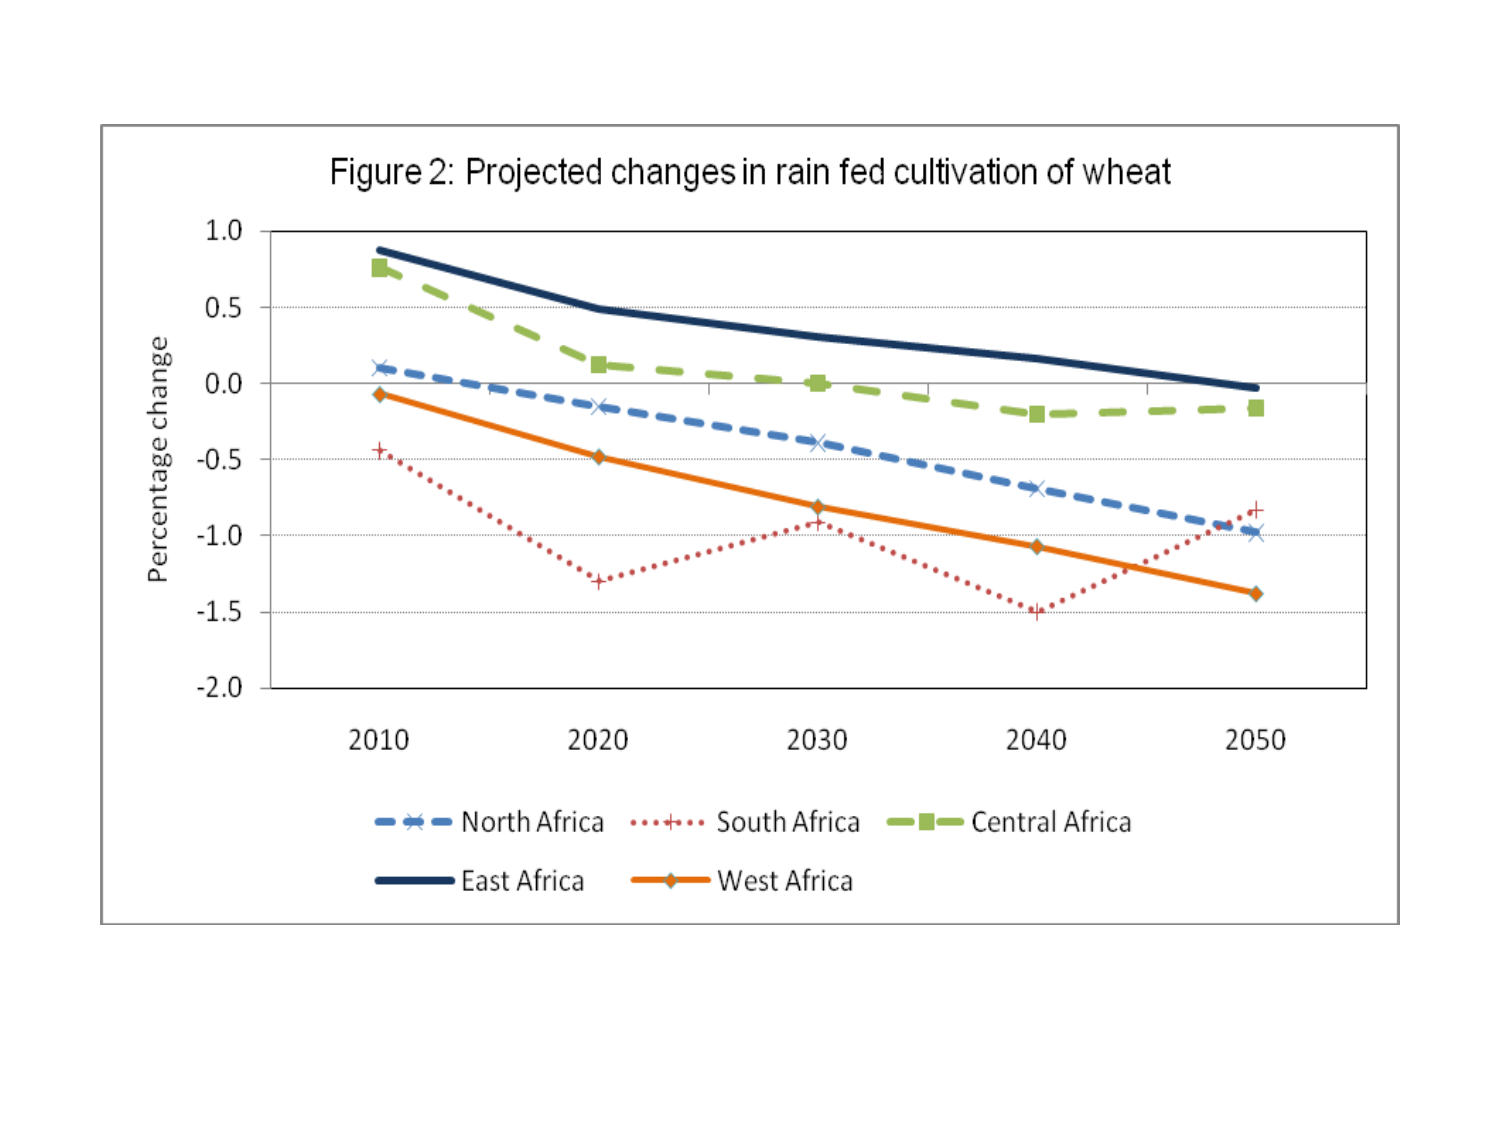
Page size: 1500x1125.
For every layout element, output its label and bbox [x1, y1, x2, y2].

picture [99, 124, 1401, 926]
